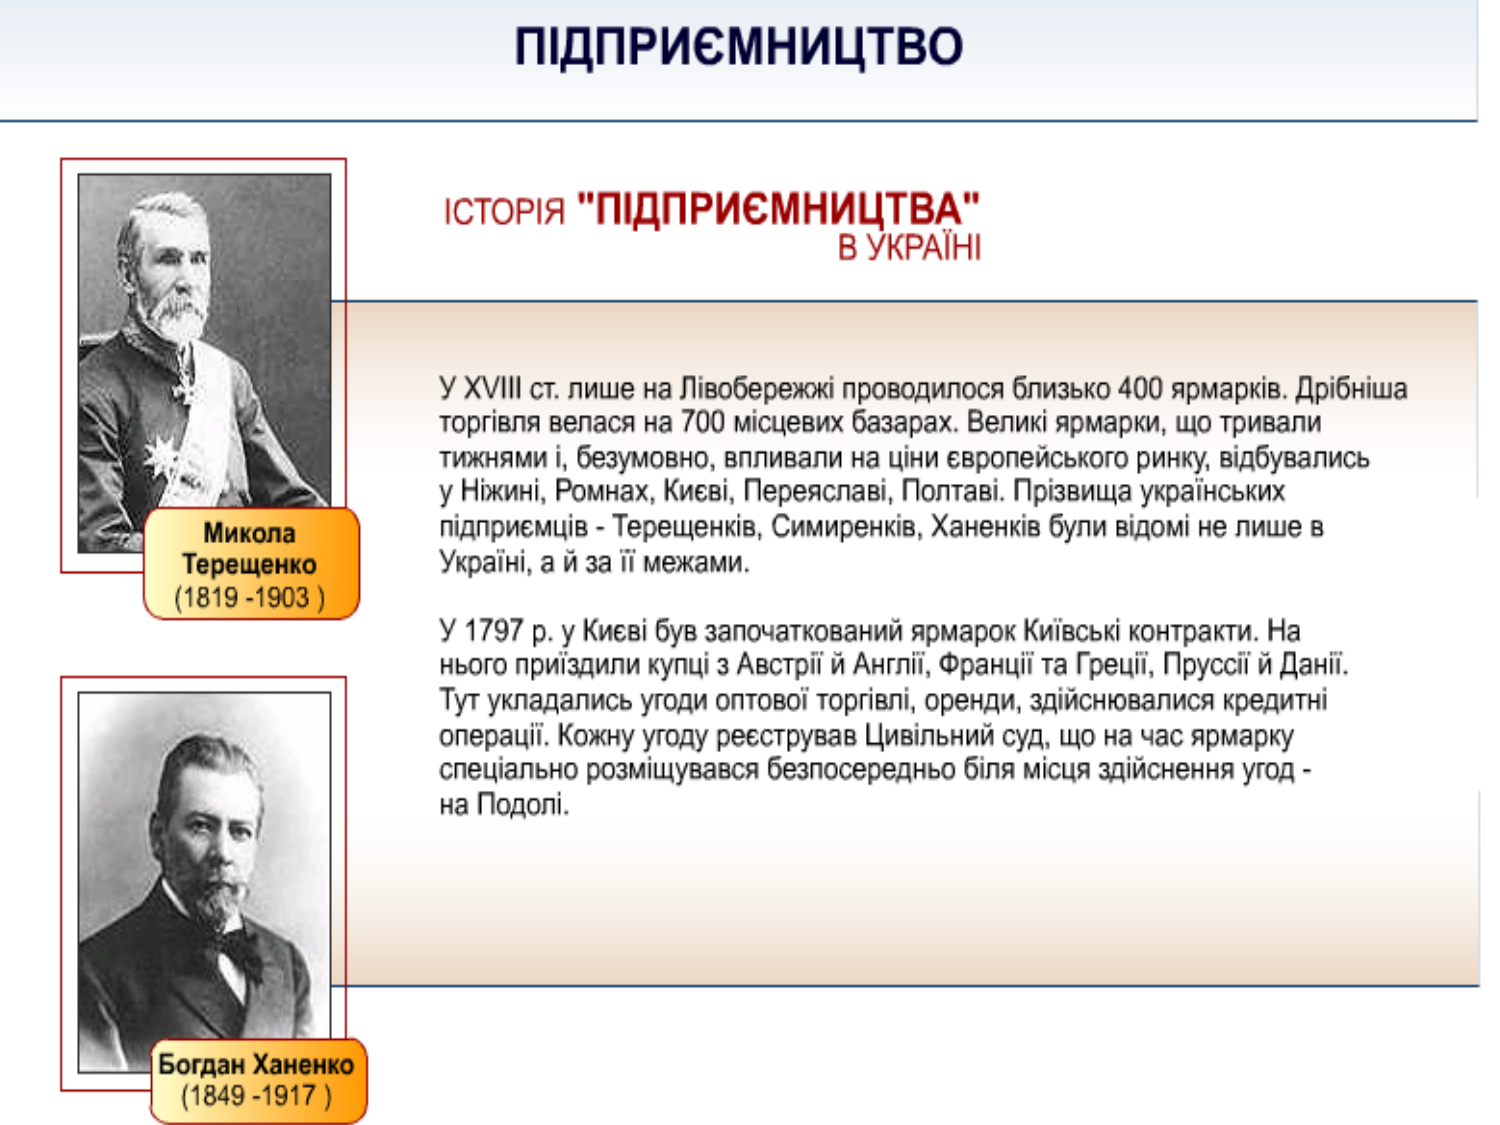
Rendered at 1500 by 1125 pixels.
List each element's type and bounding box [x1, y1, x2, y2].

list [0, 0, 1500, 1125]
